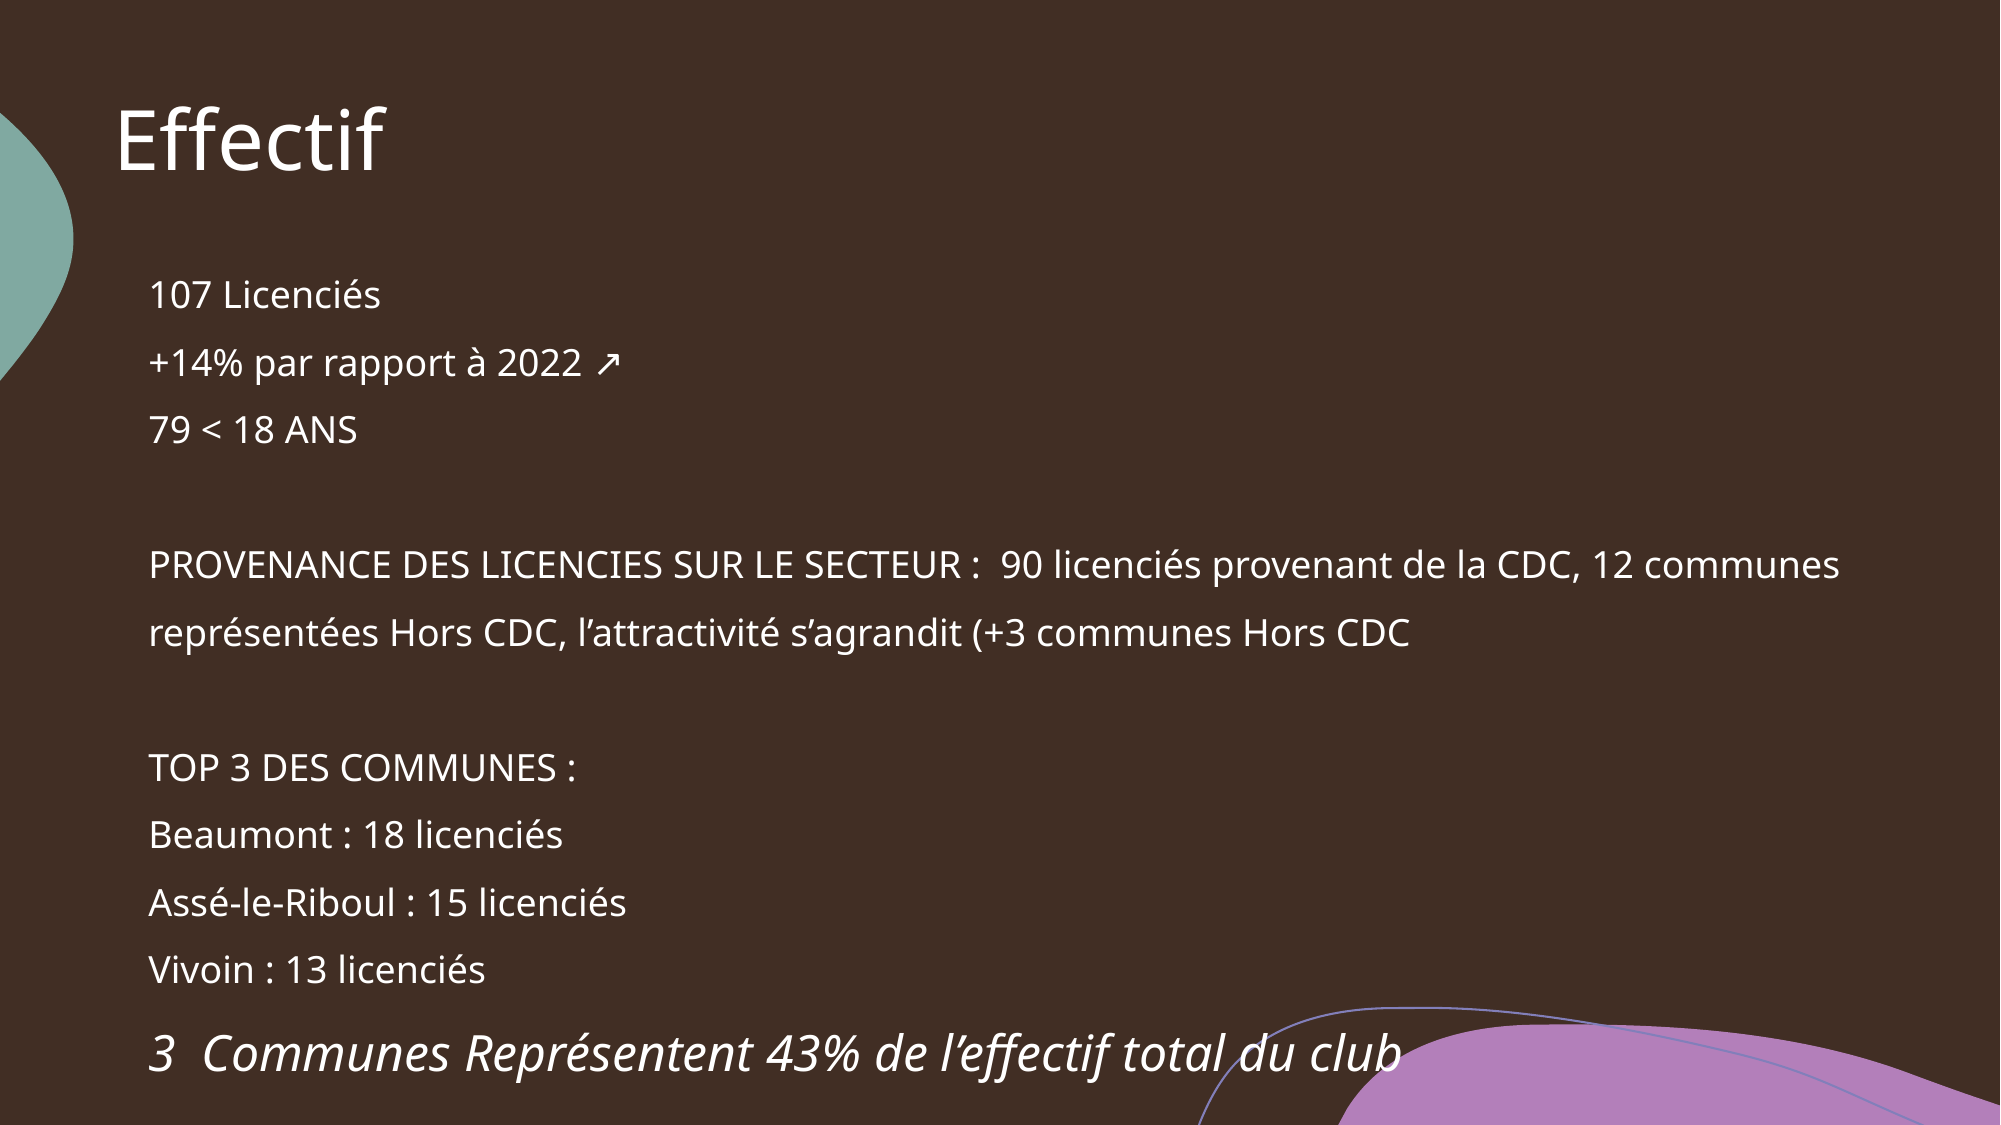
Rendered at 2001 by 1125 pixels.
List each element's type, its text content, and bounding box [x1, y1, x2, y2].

text_box Effectif [98, 79, 421, 195]
text_box 107 Licenciés +14% par rapport à 2022 ↗️ 79 < 18 ANS PROVENANCE DES LICENCIES SUR LE SECTEUR : 90 licenciés provenant de la CDC, 12 communes représentées Hors CDC, l’attractivité s’agrandit (+3 communes Hors CDC TOP 3 DES COMMUNES : Beaumont : 18 licenciés Assé-le-Riboul : 15 licenciés Vivoin : 13 licenciés 3 Communes Représentent 43% de l’effectif total du club [133, 241, 2000, 1125]
